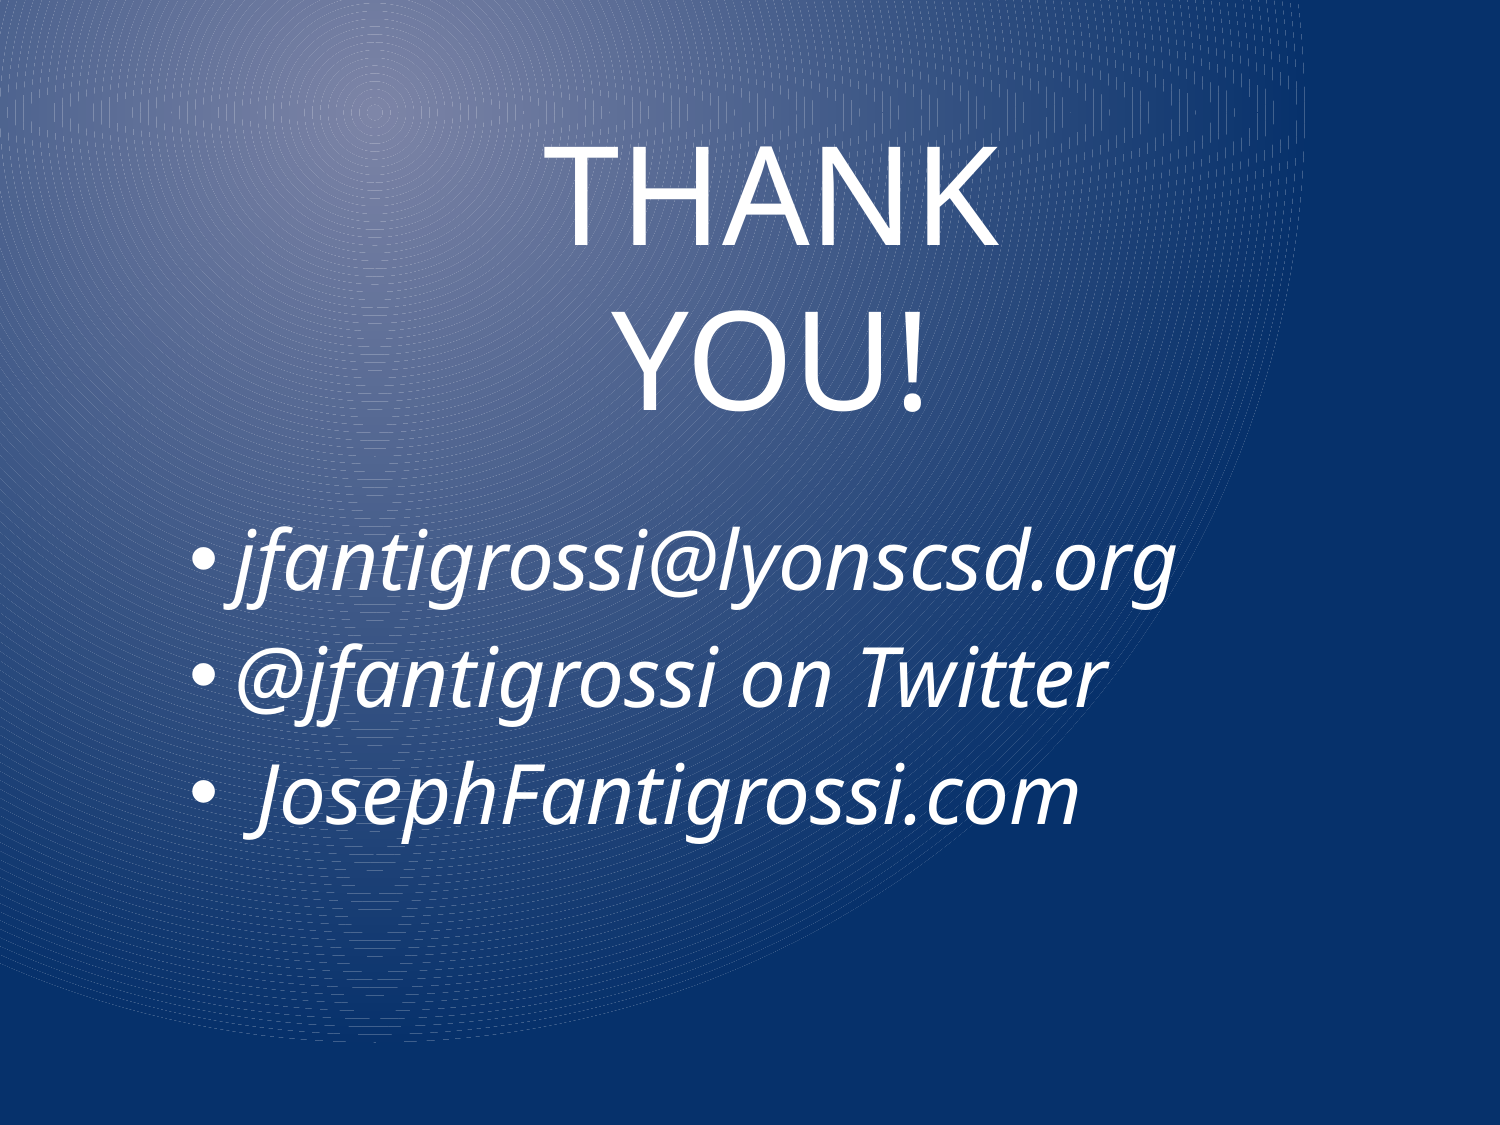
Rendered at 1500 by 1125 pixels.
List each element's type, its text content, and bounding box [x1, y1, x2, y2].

list jfantigrossi@lyonscsd.org @jfantigrossi on Twitter JosephFantigrossi.com [174, 500, 1350, 1013]
title Thank You! [474, 99, 1069, 275]
